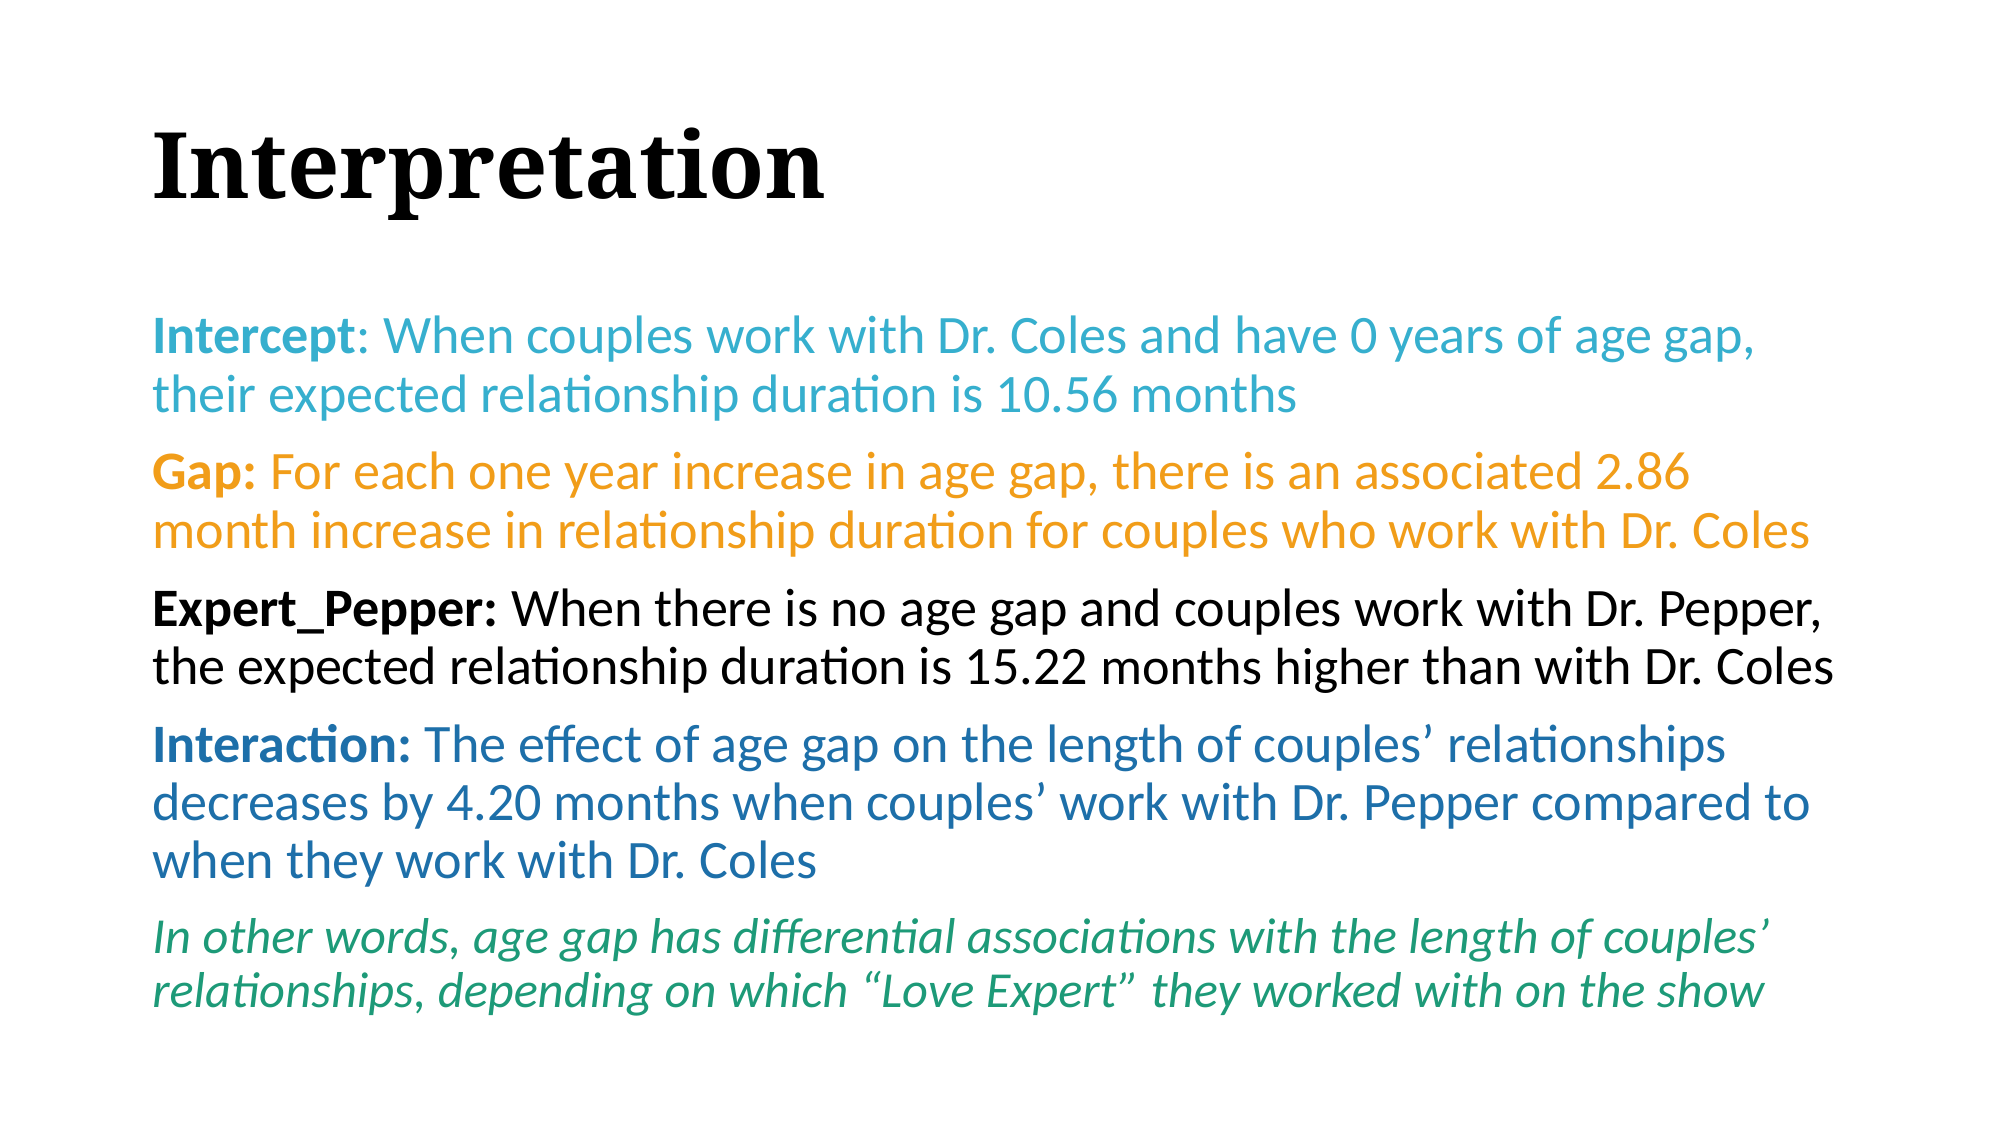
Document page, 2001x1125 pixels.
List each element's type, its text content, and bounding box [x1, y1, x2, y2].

list Intercept: When couples work with Dr. Coles and have 0 years of age gap, their expected relationship duration is 10.56 months Gap: For each one year increase in age gap, there is an associated 2.86 month increase in relationship duration for couples who work with Dr. Coles Expert_Pepper: When there is no age gap and couples work with Dr. Pepper, the expected relationship duration is 15.22 months higher than with Dr. Coles Interaction: The effect of age gap on the length of couples’ relationships decreases by 4.20 months when couples’ work with Dr. Pepper compared to when they work with Dr. Coles In other words, age gap has differential associations with the length of couples’ relationships, depending on which “Love Expert” they worked with on the show [137, 299, 1863, 1084]
title Interpretation [137, 59, 1863, 278]
